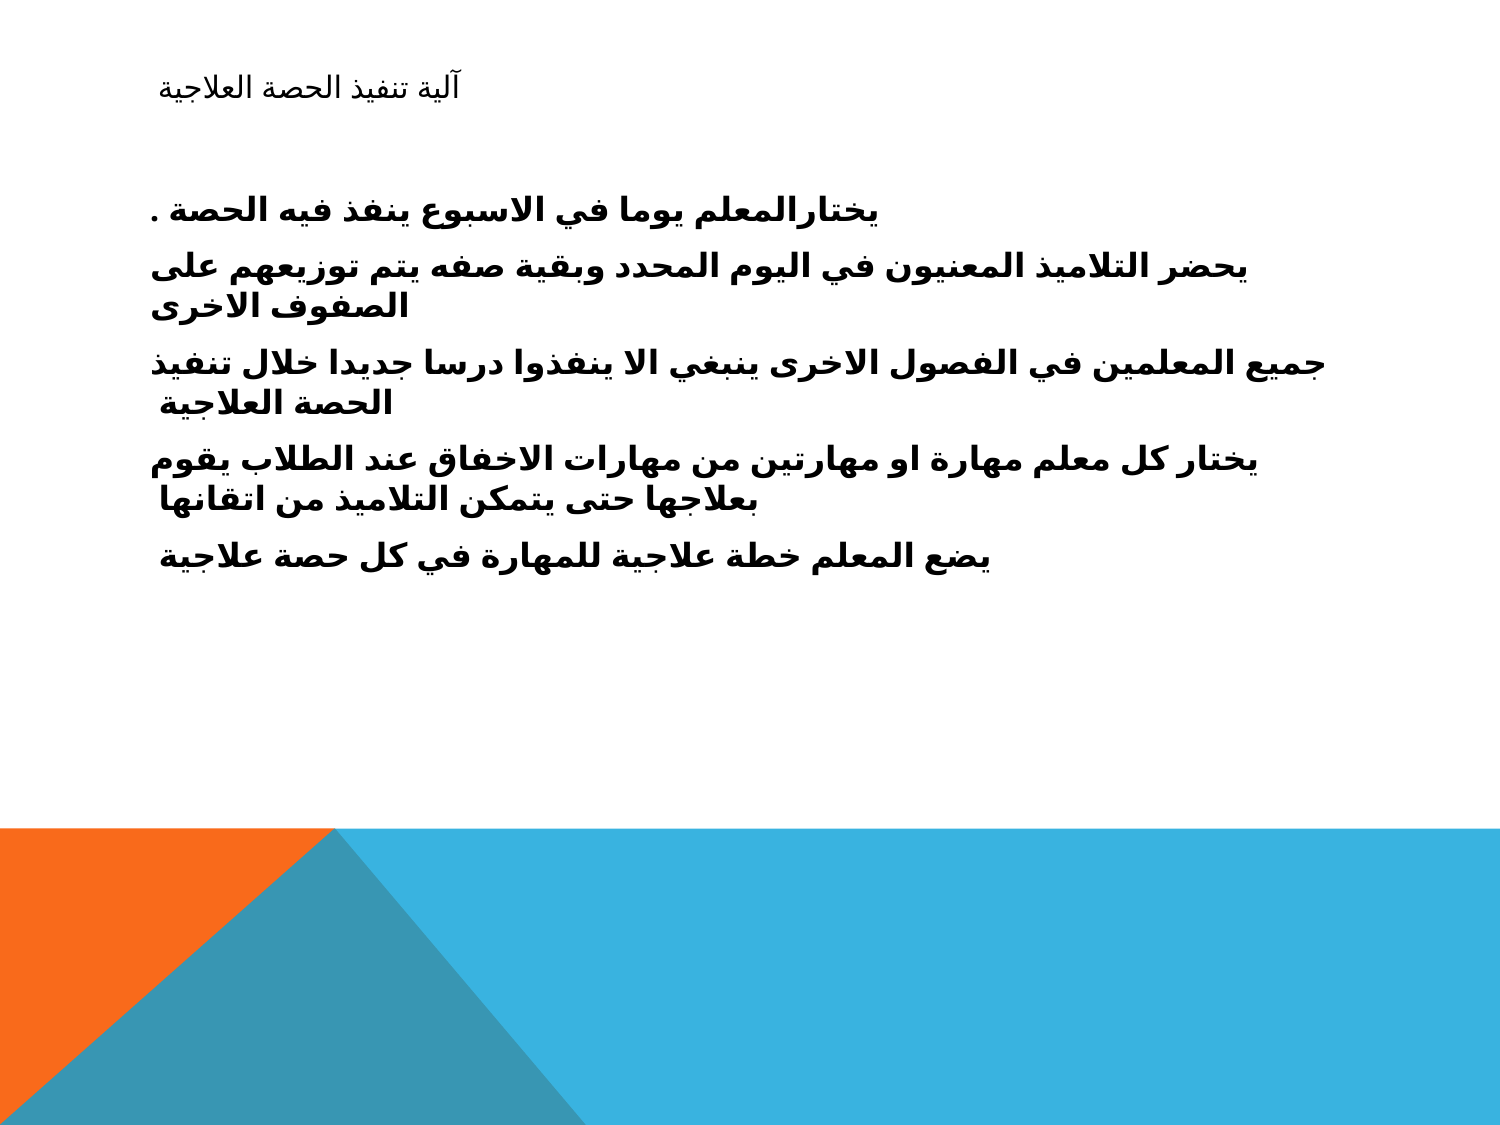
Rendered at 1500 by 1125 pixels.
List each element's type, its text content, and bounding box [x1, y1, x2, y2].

list يختارالمعلم يوما في الاسبوع ينفذ فيه الحصة . يحضر التلاميذ المعنيون في اليوم المحدد وبقية صفه يتم توزيعهم على الصفوف الاخرى جميع المعلمين في الفصول الاخرى ينبغي الا ينفذوا درسا جديدا خلال تنفيذ الحصة العلاجية يختار كل معلم مهارة او مهارتين من مهارات الاخفاق عند الطلاب يقوم بعلاجها حتى يتمكن التلاميذ من اتقانها يضع المعلم خطة علاجية للمهارة في كل حصة علاجية [135, 180, 1369, 768]
title آلية تنفيذ الحصة العلاجية [135, 60, 1369, 150]
